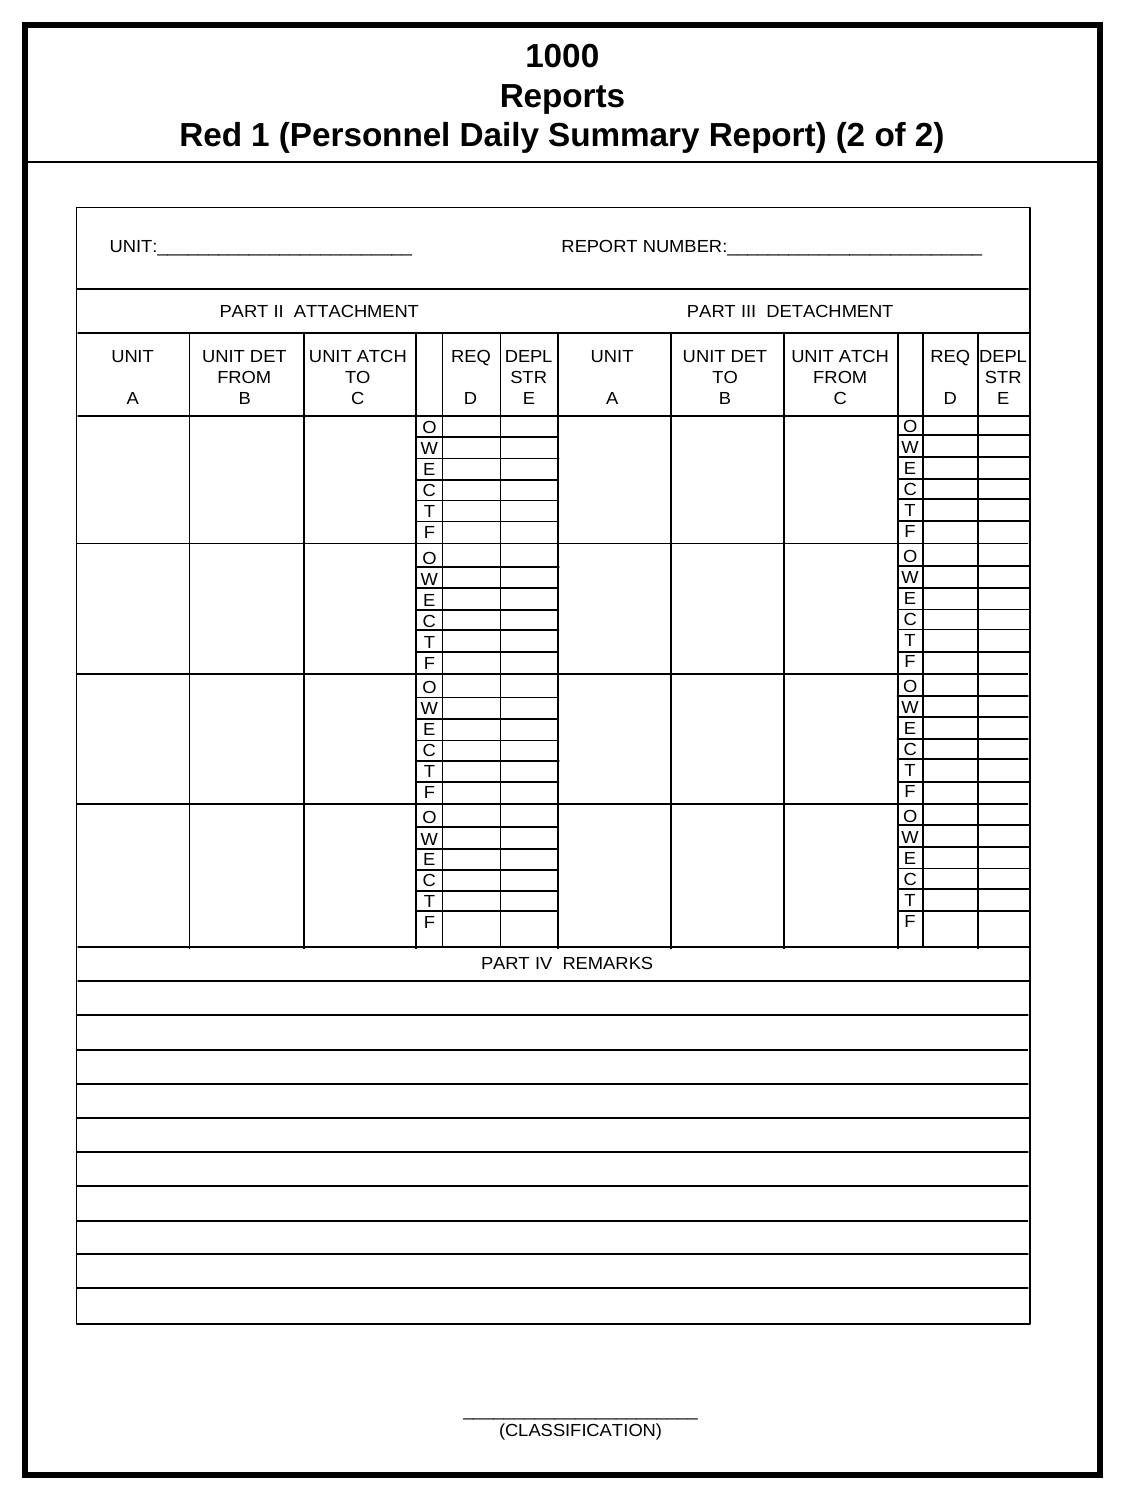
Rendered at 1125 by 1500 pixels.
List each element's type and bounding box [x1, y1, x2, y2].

text_box [24, 24, 1100, 1475]
picture [74, 207, 1044, 1451]
